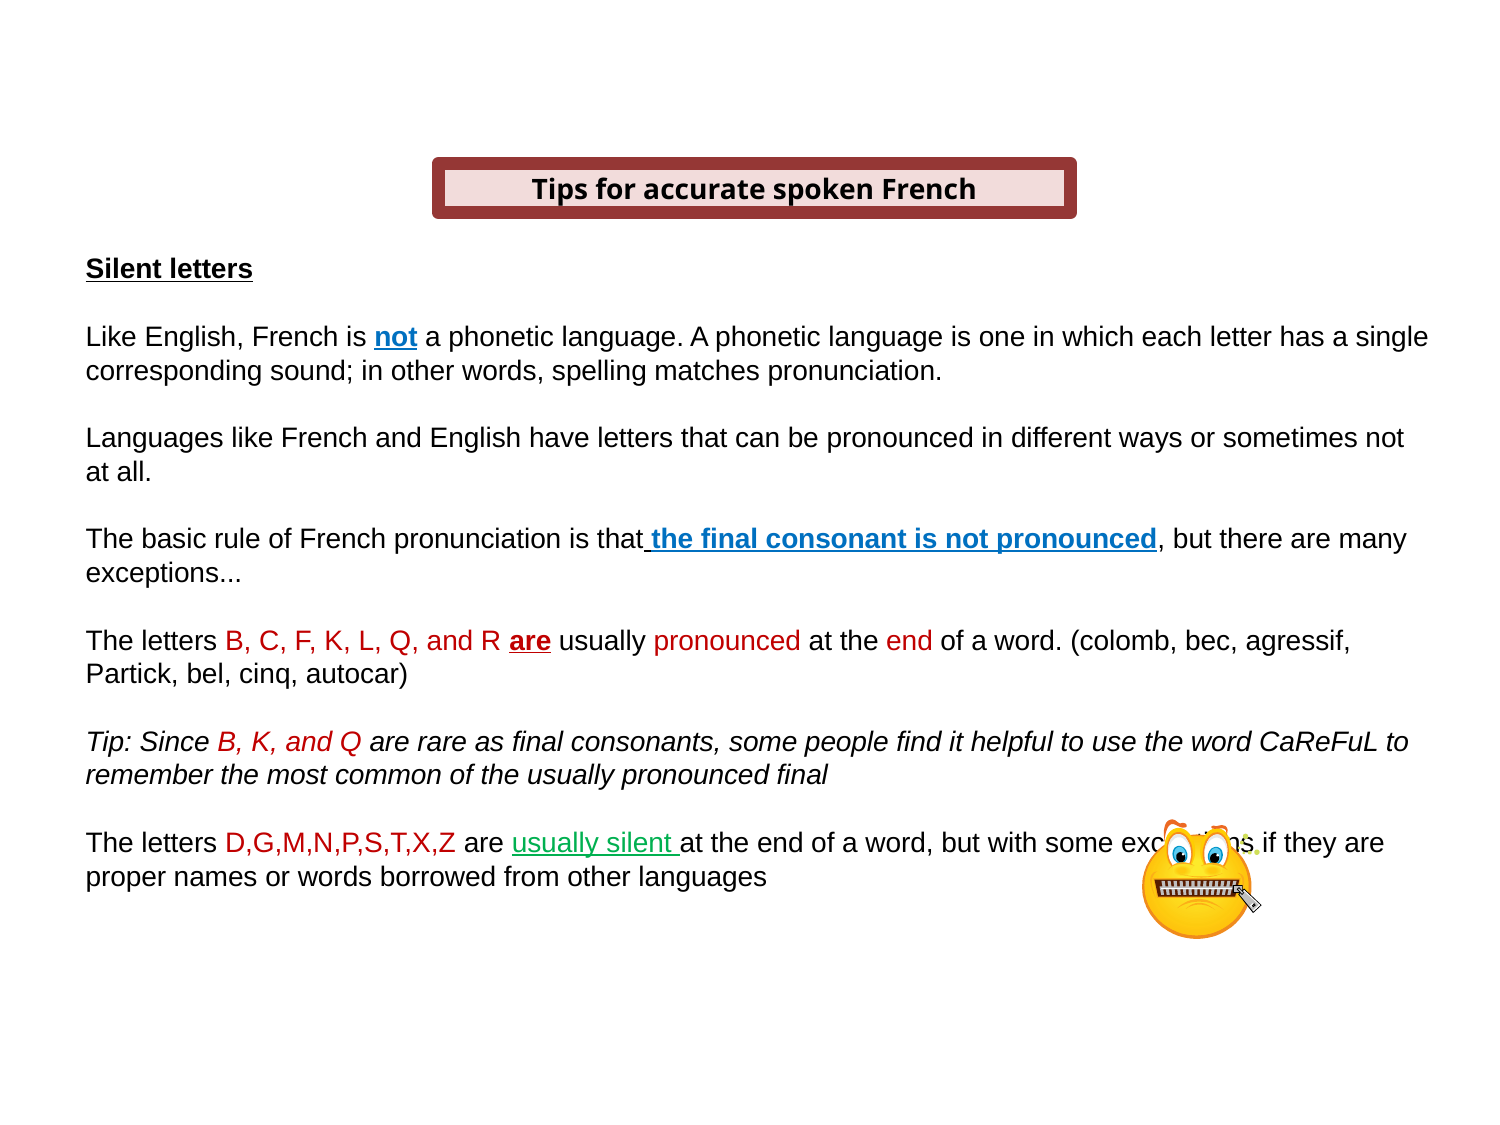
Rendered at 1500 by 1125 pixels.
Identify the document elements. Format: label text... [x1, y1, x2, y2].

picture [1141, 819, 1262, 940]
text_box Tips for accurate spoken French [438, 163, 1071, 213]
text_box Silent letters Like English, French is not a phonetic language. A phonetic language is one in which each letter has a single corresponding sound; in other words, spelling matches pronunciation. Languages like French and English have letters that can be pronounced in different ways or sometimes not at all. The basic rule of French pronunciation is that the final consonant is not pronounced, but there are many exceptions... The letters B, C, F, K, L, Q, and R are usually pronounced at the end of a word. (colomb, bec, agressif, Partick, bel, cinq, autocar) Tip: Since B, K, and Q are rare as final consonants, some people find it helpful to use the word CaReFuL to remember the most common of the usually pronounced final The letters D,G,M,N,P,S,T,X,Z are usually silent at the end of a word, but with some exceptions if they are proper names or words borrowed from other languages [70, 243, 1446, 899]
